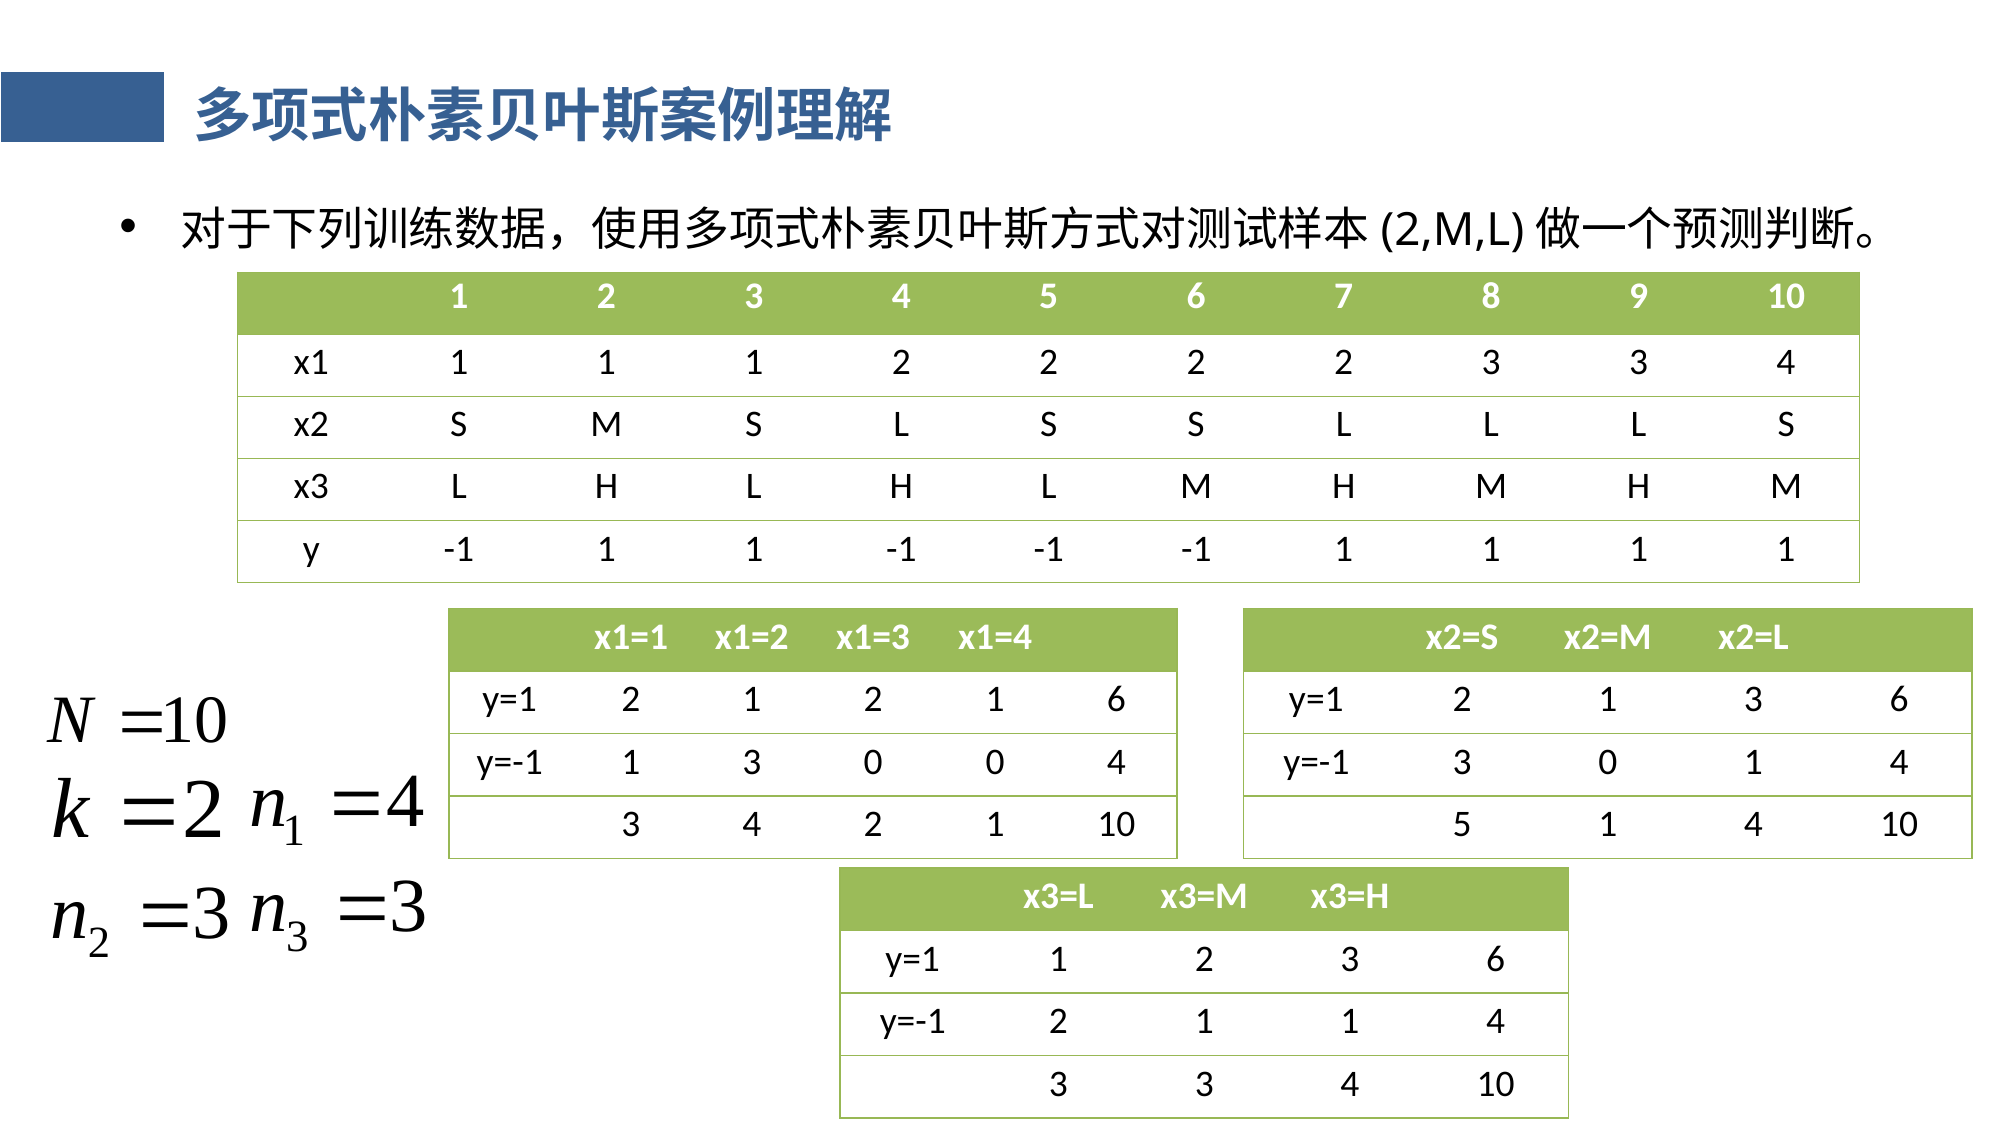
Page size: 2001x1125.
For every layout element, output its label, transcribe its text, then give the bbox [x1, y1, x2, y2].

table_cell 1 [1535, 797, 1681, 858]
table_cell H [533, 459, 680, 520]
table_cell 2 [975, 335, 1122, 396]
table_header x1=3 [812, 609, 934, 670]
table_header [238, 273, 385, 334]
table_cell 4 [1681, 797, 1826, 858]
table_cell 2 [1122, 335, 1270, 396]
table_header 5 [975, 273, 1122, 334]
table_cell L [1417, 397, 1565, 458]
table_cell 2 [986, 994, 1131, 1055]
title 多项式朴素贝叶斯案例理解 [178, 27, 1904, 208]
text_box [33, 679, 436, 971]
table_cell 1 [533, 521, 680, 582]
table_cell y=1 [450, 672, 570, 733]
table_header x2=M [1535, 609, 1681, 670]
table_cell 2 [1389, 672, 1535, 733]
table_cell 5 [1389, 797, 1535, 858]
table_cell y=-1 [450, 734, 570, 795]
table_cell -1 [828, 521, 975, 582]
table_header x3=L [986, 869, 1131, 930]
table_cell 1 [934, 797, 1056, 858]
table_cell L [385, 459, 533, 520]
table_cell 6 [1826, 672, 1971, 733]
table_cell 3 [1417, 335, 1565, 396]
table_header x3=M [1131, 869, 1277, 930]
table_header [841, 869, 986, 930]
table_cell 2 [812, 797, 934, 858]
table_header 10 [1712, 273, 1859, 334]
table_cell 3 [1131, 1056, 1277, 1117]
table_header 1 [385, 273, 533, 334]
table_cell M [1122, 459, 1270, 520]
table_header x2=L [1681, 609, 1826, 670]
table_header 6 [1122, 273, 1270, 334]
table_cell 0 [1535, 734, 1681, 795]
table_cell 1 [570, 734, 692, 795]
table_cell L [1270, 397, 1417, 458]
table_header x1=2 [692, 609, 812, 670]
table_cell y=-1 [841, 994, 986, 1055]
table_cell -1 [1122, 521, 1270, 582]
table_header x3=H [1277, 869, 1423, 930]
table_cell 4 [1826, 734, 1971, 795]
table_cell 4 [1712, 335, 1859, 396]
table_cell -1 [975, 521, 1122, 582]
table_cell -1 [385, 521, 533, 582]
table_header [1423, 869, 1568, 930]
table_cell 3 [1681, 672, 1826, 733]
table_header 2 [533, 273, 680, 334]
table_cell M [533, 397, 680, 458]
table_cell S [1122, 397, 1270, 458]
table_header 9 [1565, 273, 1712, 334]
table_cell 3 [692, 734, 812, 795]
table_cell y=1 [1244, 672, 1389, 733]
table_cell 1 [680, 521, 828, 582]
table_cell M [1417, 459, 1565, 520]
table_header x1=4 [934, 609, 1056, 670]
table_cell S [1712, 397, 1859, 458]
table_header x2=S [1389, 609, 1535, 670]
table_cell x2 [238, 397, 385, 458]
table_cell [1244, 797, 1389, 858]
table_cell 4 [1277, 1056, 1423, 1117]
table_cell H [828, 459, 975, 520]
table_header [1056, 609, 1176, 670]
table_cell x3 [238, 459, 385, 520]
table_cell y [238, 521, 385, 582]
table_cell 4 [1423, 994, 1568, 1055]
table_cell 1 [1131, 994, 1277, 1055]
table_header x1=1 [570, 609, 692, 670]
table_header 3 [680, 273, 828, 334]
table_cell 1 [1535, 672, 1681, 733]
table_cell y=1 [841, 931, 986, 992]
table_header [1244, 609, 1389, 670]
table_cell M [1712, 459, 1859, 520]
list 对于下列训练数据，使用多项式朴素贝叶斯方式对测试样本(2,M,L)做一个预测判断。 [104, 157, 1946, 1014]
table_cell 2 [828, 335, 975, 396]
table_header 8 [1417, 273, 1565, 334]
table_cell 1 [680, 335, 828, 396]
table_cell H [1565, 459, 1712, 520]
table_cell S [975, 397, 1122, 458]
table_cell x1 [238, 335, 385, 396]
table_header [450, 609, 570, 670]
table_cell 3 [570, 797, 692, 858]
table_cell 0 [812, 734, 934, 795]
table_cell 10 [1826, 797, 1971, 858]
table_cell [841, 1056, 986, 1117]
table_cell 1 [1712, 521, 1859, 582]
table_cell 1 [934, 672, 1056, 733]
table_cell 0 [934, 734, 1056, 795]
table_cell 1 [692, 672, 812, 733]
table_cell 3 [986, 1056, 1131, 1117]
table_cell L [680, 459, 828, 520]
table_cell 6 [1056, 672, 1176, 733]
table_cell 1 [1417, 521, 1565, 582]
table_cell 6 [1423, 931, 1568, 992]
table_header 4 [828, 273, 975, 334]
table_cell S [385, 397, 533, 458]
table_cell 1 [1681, 734, 1826, 795]
table_cell 2 [1131, 931, 1277, 992]
table_cell L [1565, 397, 1712, 458]
table_cell 3 [1277, 931, 1423, 992]
table_cell 10 [1056, 797, 1176, 858]
table_cell 1 [1277, 994, 1423, 1055]
table_cell [450, 797, 570, 858]
table_cell L [975, 459, 1122, 520]
table_cell 3 [1565, 335, 1712, 396]
table_cell 3 [1389, 734, 1535, 795]
table_cell 1 [533, 335, 680, 396]
table_cell 2 [1270, 335, 1417, 396]
table_header 7 [1270, 273, 1417, 334]
table_cell 1 [385, 335, 533, 396]
table_cell 10 [1423, 1056, 1568, 1117]
table_cell H [1270, 459, 1417, 520]
table_header [1826, 609, 1971, 670]
table_cell L [828, 397, 975, 458]
table_cell S [680, 397, 828, 458]
table_cell 4 [1056, 734, 1176, 795]
table_cell 1 [1270, 521, 1417, 582]
table_cell 1 [1565, 521, 1712, 582]
table_cell 2 [570, 672, 692, 733]
table_cell 1 [986, 931, 1131, 992]
table_cell 2 [812, 672, 934, 733]
table_cell y=-1 [1244, 734, 1389, 795]
table_cell 4 [692, 797, 812, 858]
